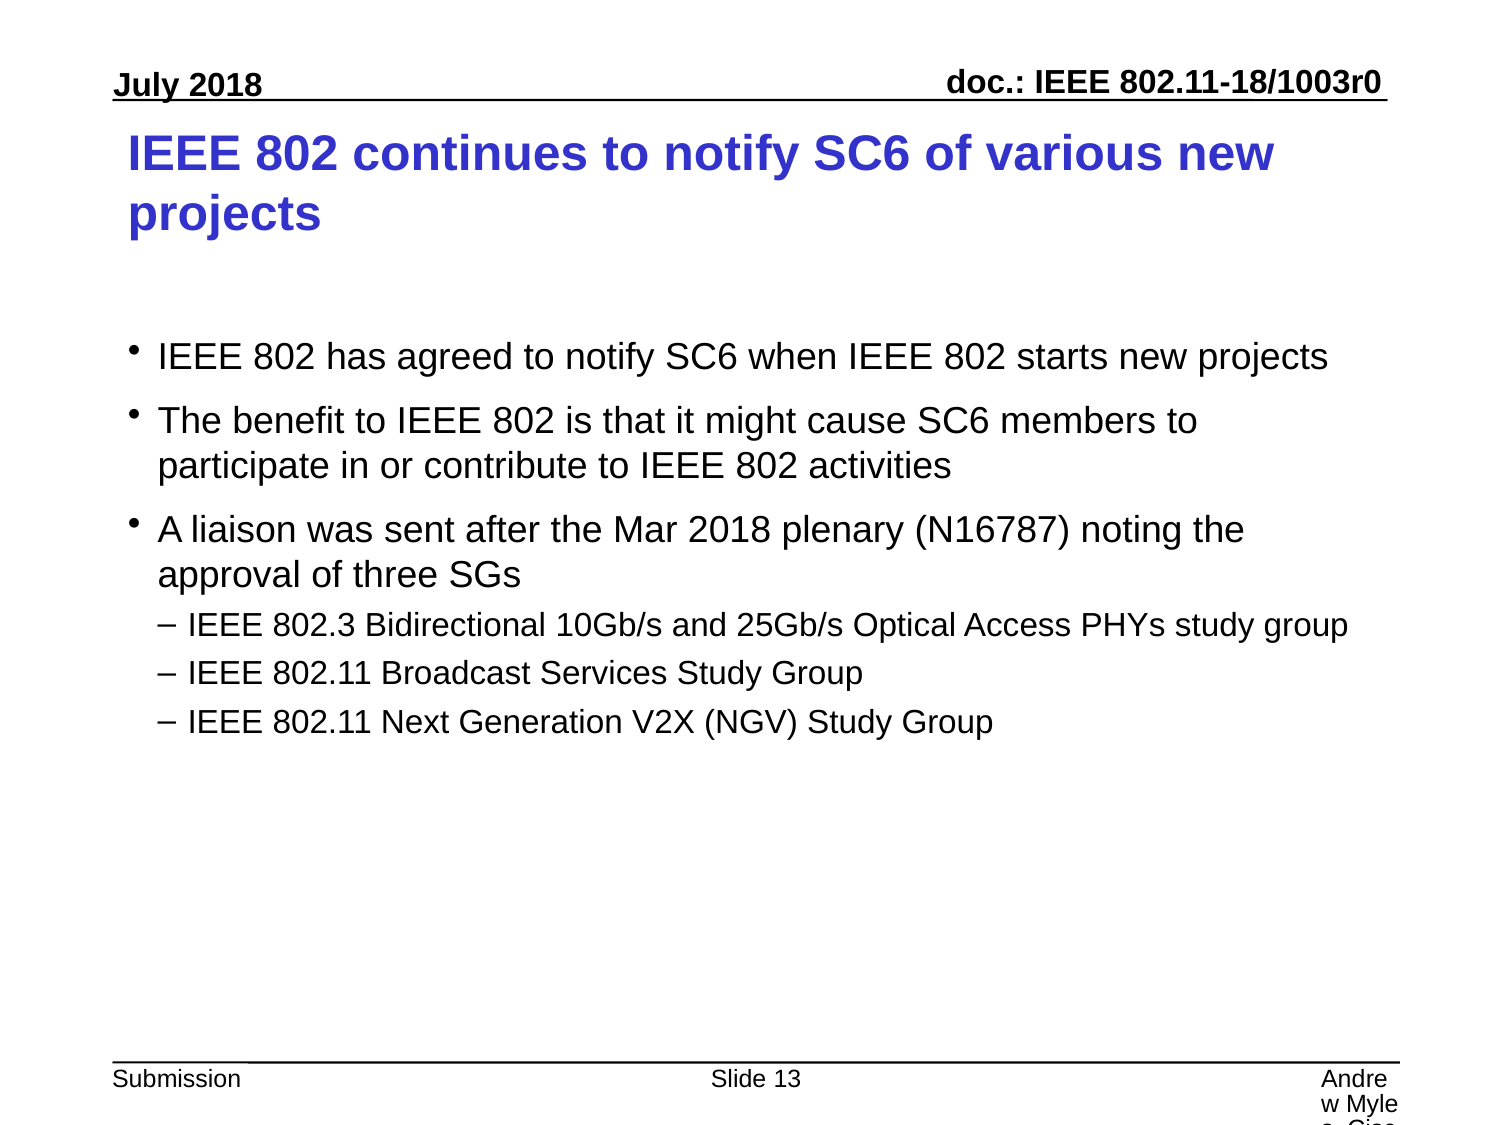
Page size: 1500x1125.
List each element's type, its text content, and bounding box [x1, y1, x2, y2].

list IEEE 802 has agreed to notify SC6 when IEEE 802 starts new projects The benefit to IEEE 802 is that it might cause SC6 members to participate in or contribute to IEEE 802 activities A liaison was sent after the Mar 2018 plenary (N16787) noting the approval of three SGs IEEE 802.3 Bidirectional 10Gb/s and 25Gb/s Optical Access PHYs study group IEEE 802.11 Broadcast Services Study Group IEEE 802.11 Next Generation V2X (NGV) Study Group [112, 324, 1388, 1000]
footer Andrew Myles, Cisco [1320, 1061, 1402, 1093]
title IEEE 802 continues to notify SC6 of various new projects [112, 112, 1388, 288]
slide_number Slide 13 [709, 1061, 803, 1093]
